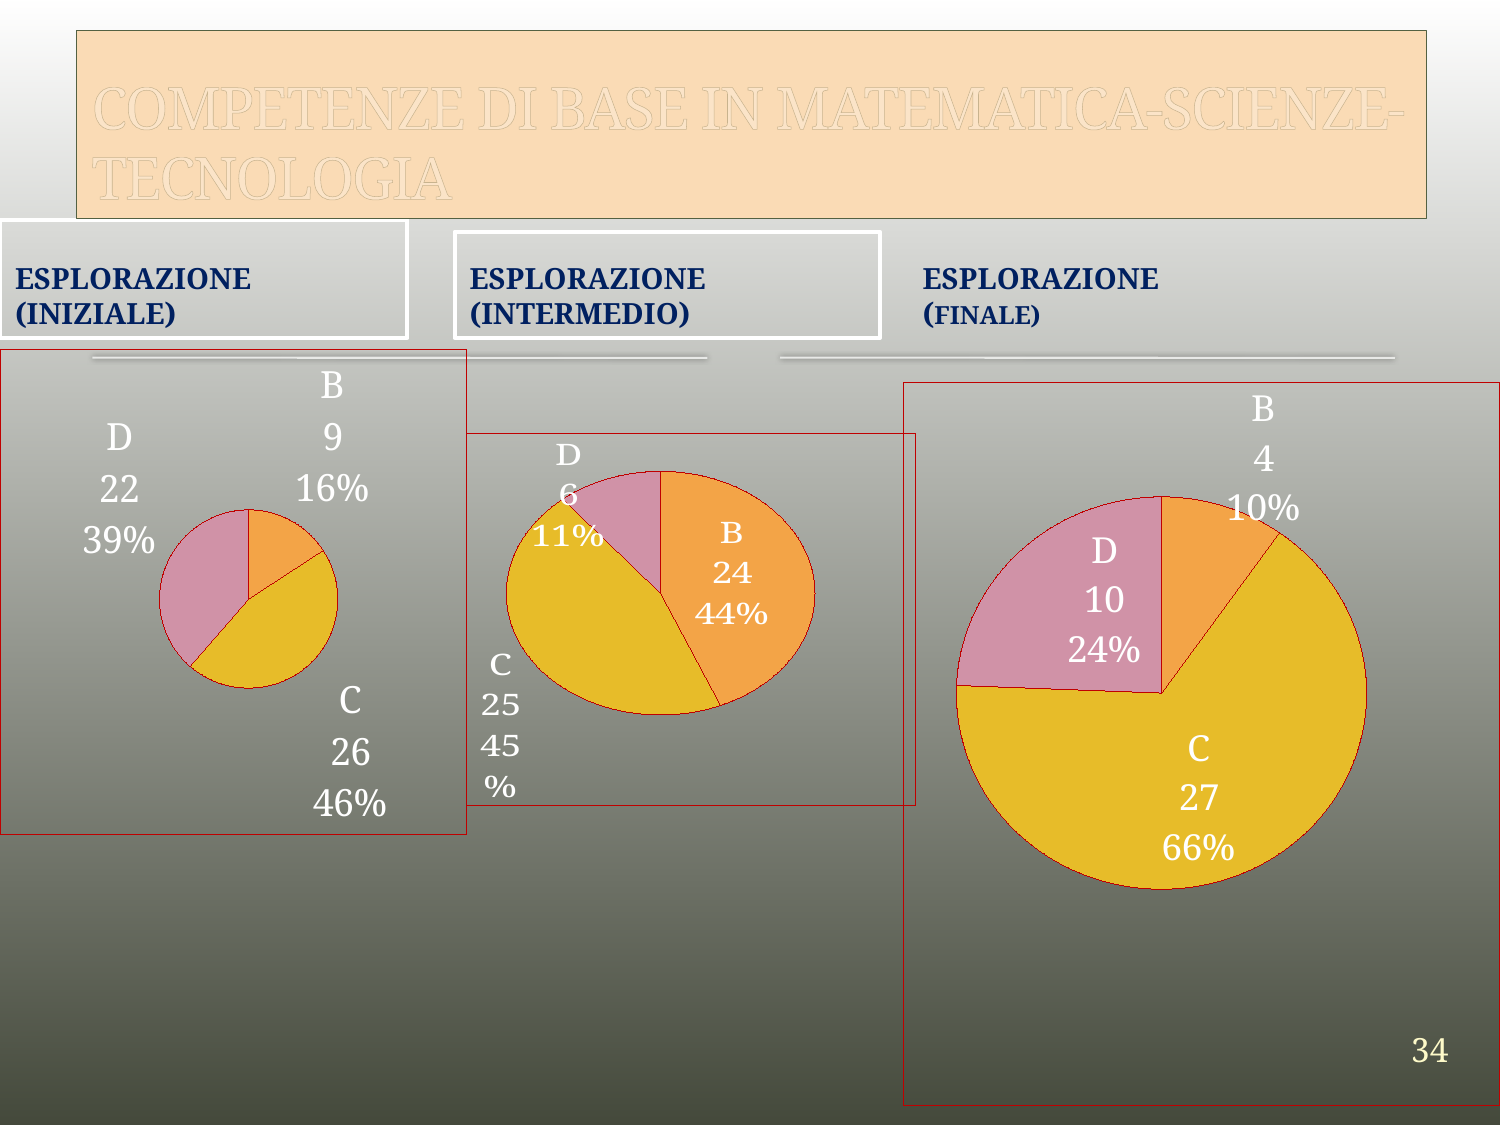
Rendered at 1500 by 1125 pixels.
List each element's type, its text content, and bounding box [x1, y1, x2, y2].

list ESPLORAZIONE (INTERMEDIO) [453, 230, 882, 340]
list ESPLORAZIONE (INIZIALE) [0, 218, 409, 340]
text_box ESPLORAZIONE (FINALE) [925, 249, 1484, 322]
title COMPETENZE DI BASE IN MATEMATICA-SCIENZE-TECNOLOGIA [76, 30, 1427, 219]
chart [468, 350, 1500, 1105]
chart [1, 352, 466, 834]
